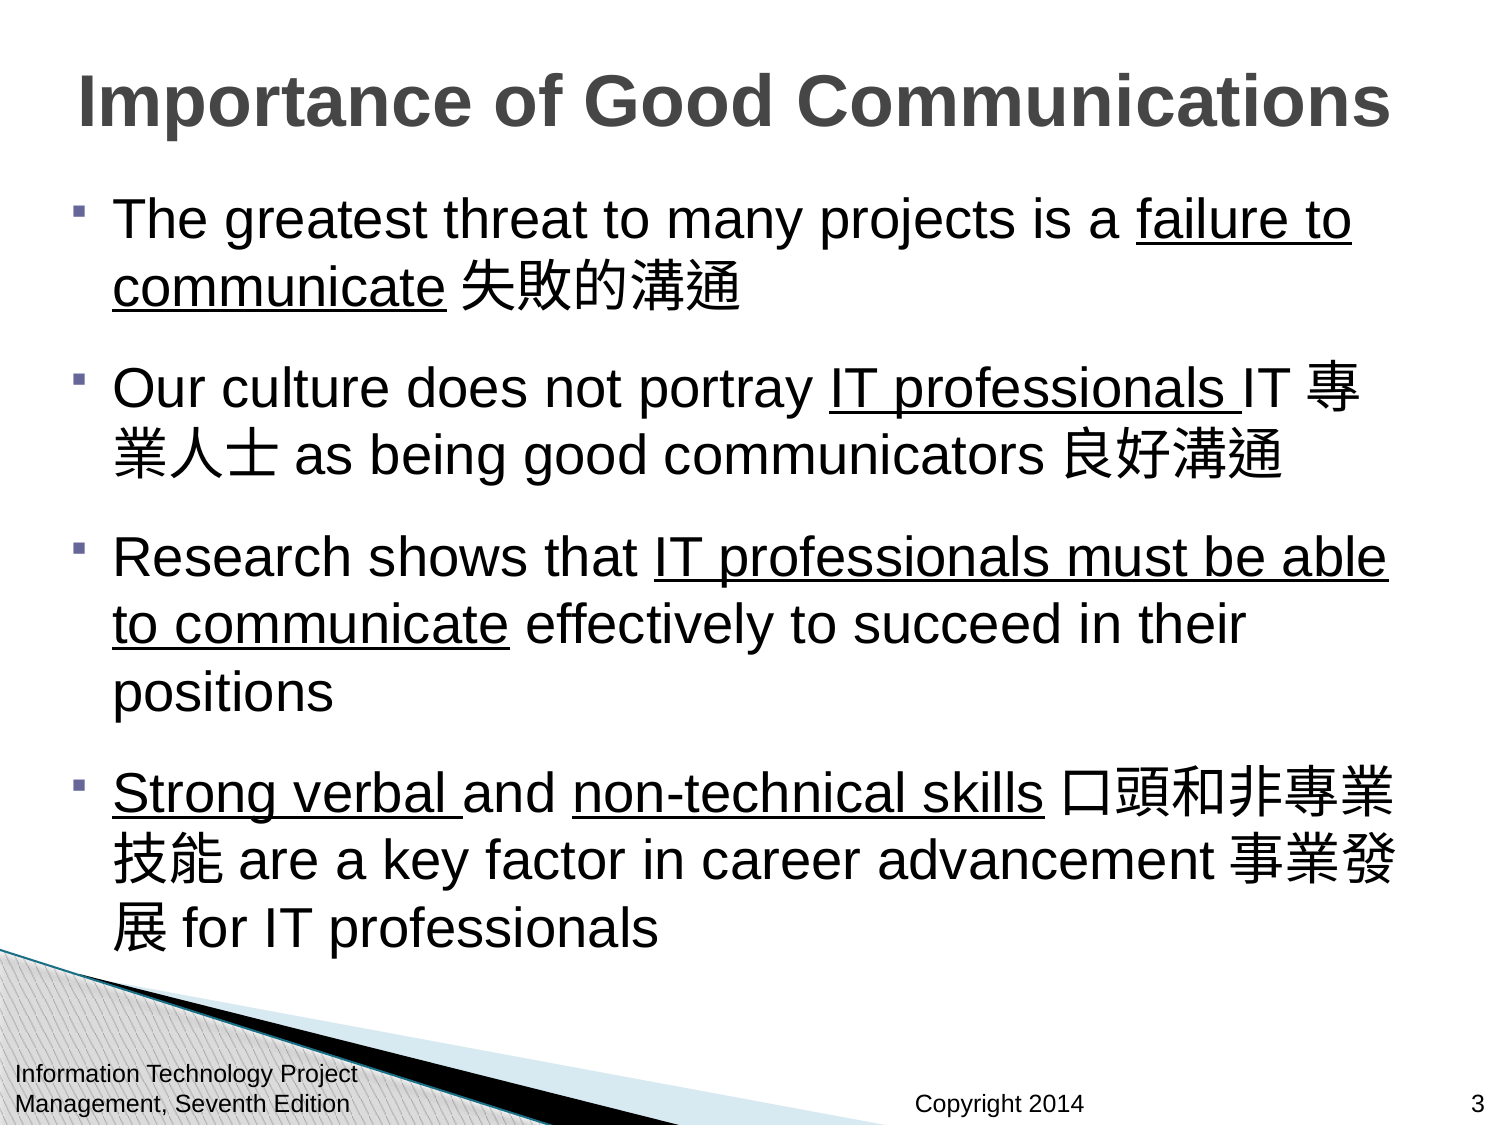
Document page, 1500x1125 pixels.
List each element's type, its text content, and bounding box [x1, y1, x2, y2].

slide_number 3 [1408, 1065, 1500, 1125]
footer Information Technology Project Management, Seventh Edition [0, 1065, 425, 1125]
title Importance of Good Communications [62, 45, 1475, 150]
list The greatest threat to many projects is a failure to communicate失敗的溝通 Our culture does not portray IT professionals IT專業人士as being good communicators良好溝通 Research shows that IT professionals must be able to communicate effectively to succeed in their positions Strong verbal and non-technical skills口頭和非專業技能are a key factor in career advancement事業發展for IT professionals [37, 174, 1426, 926]
